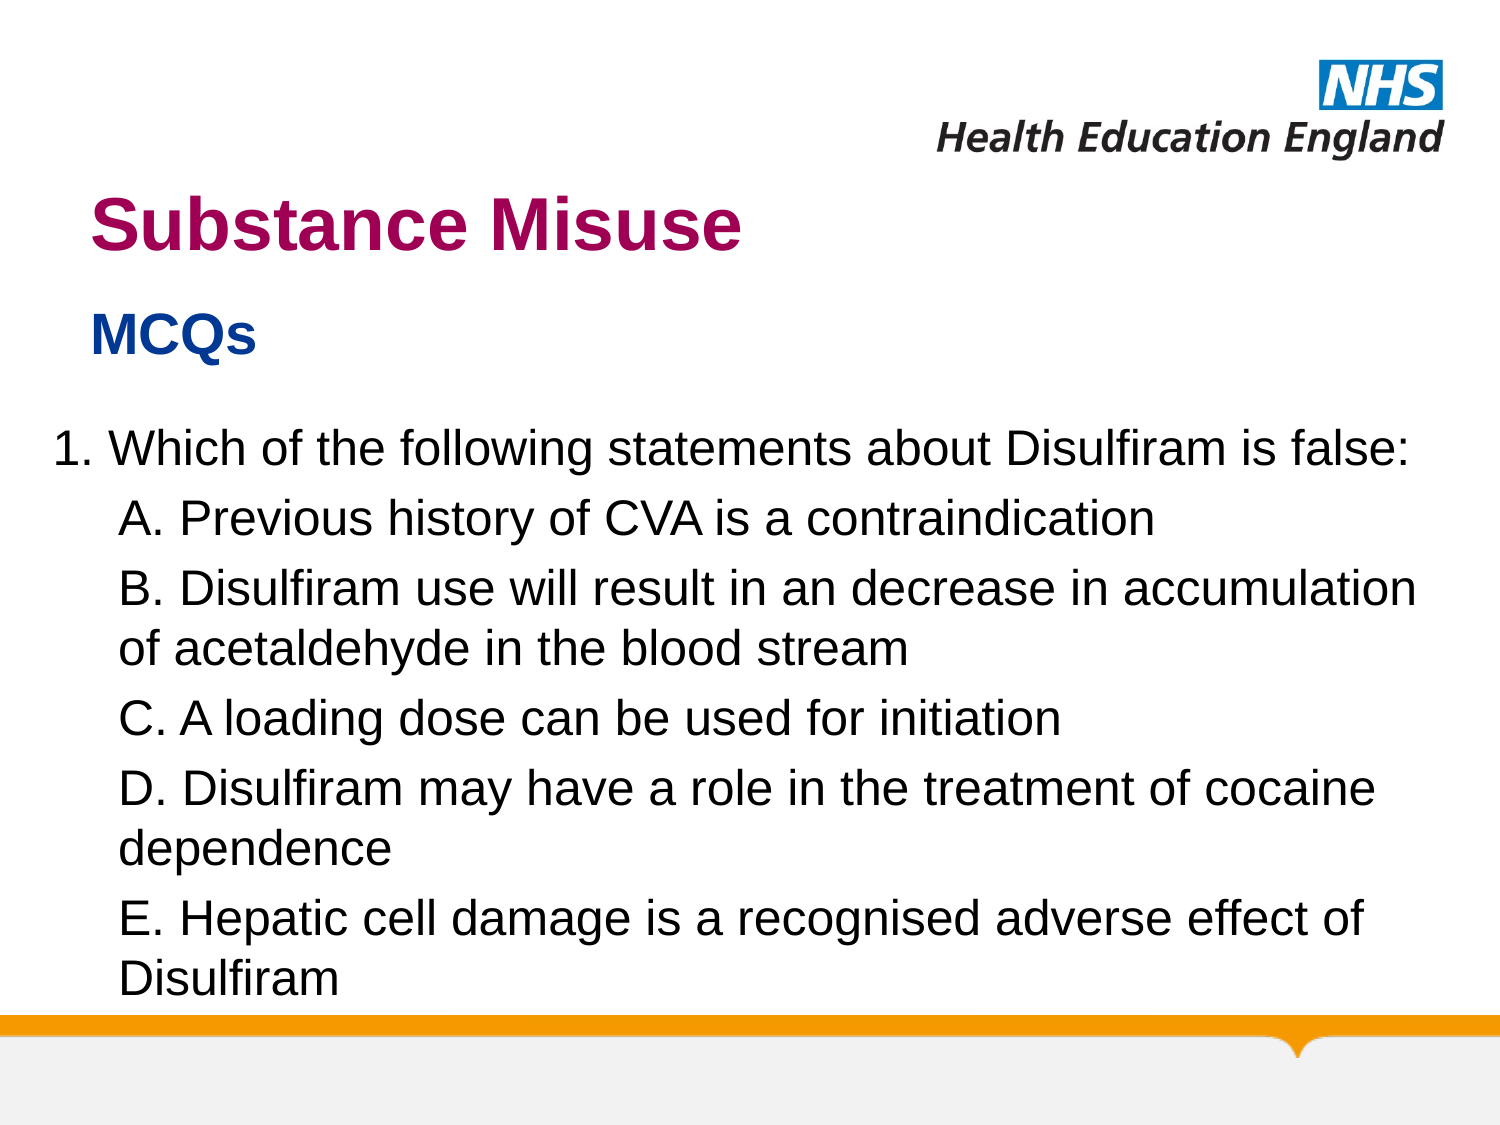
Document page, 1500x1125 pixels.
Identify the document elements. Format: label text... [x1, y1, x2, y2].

title Substance Misuse [75, 168, 1350, 280]
picture [936, 59, 1445, 161]
subtitle MCQs [75, 288, 1125, 384]
list 1. Which of the following statements about Disulfiram is false: A. Previous history of CVA is a contraindication B. Disulfiram use will result in an decrease in accumulation of acetaldehyde in the blood stream C. A loading dose can be used for initiation D. Disulfiram may have a role in the treatment of cocaine dependence E. Hepatic cell damage is a recognised adverse effect of Disulfiram [37, 407, 1438, 825]
